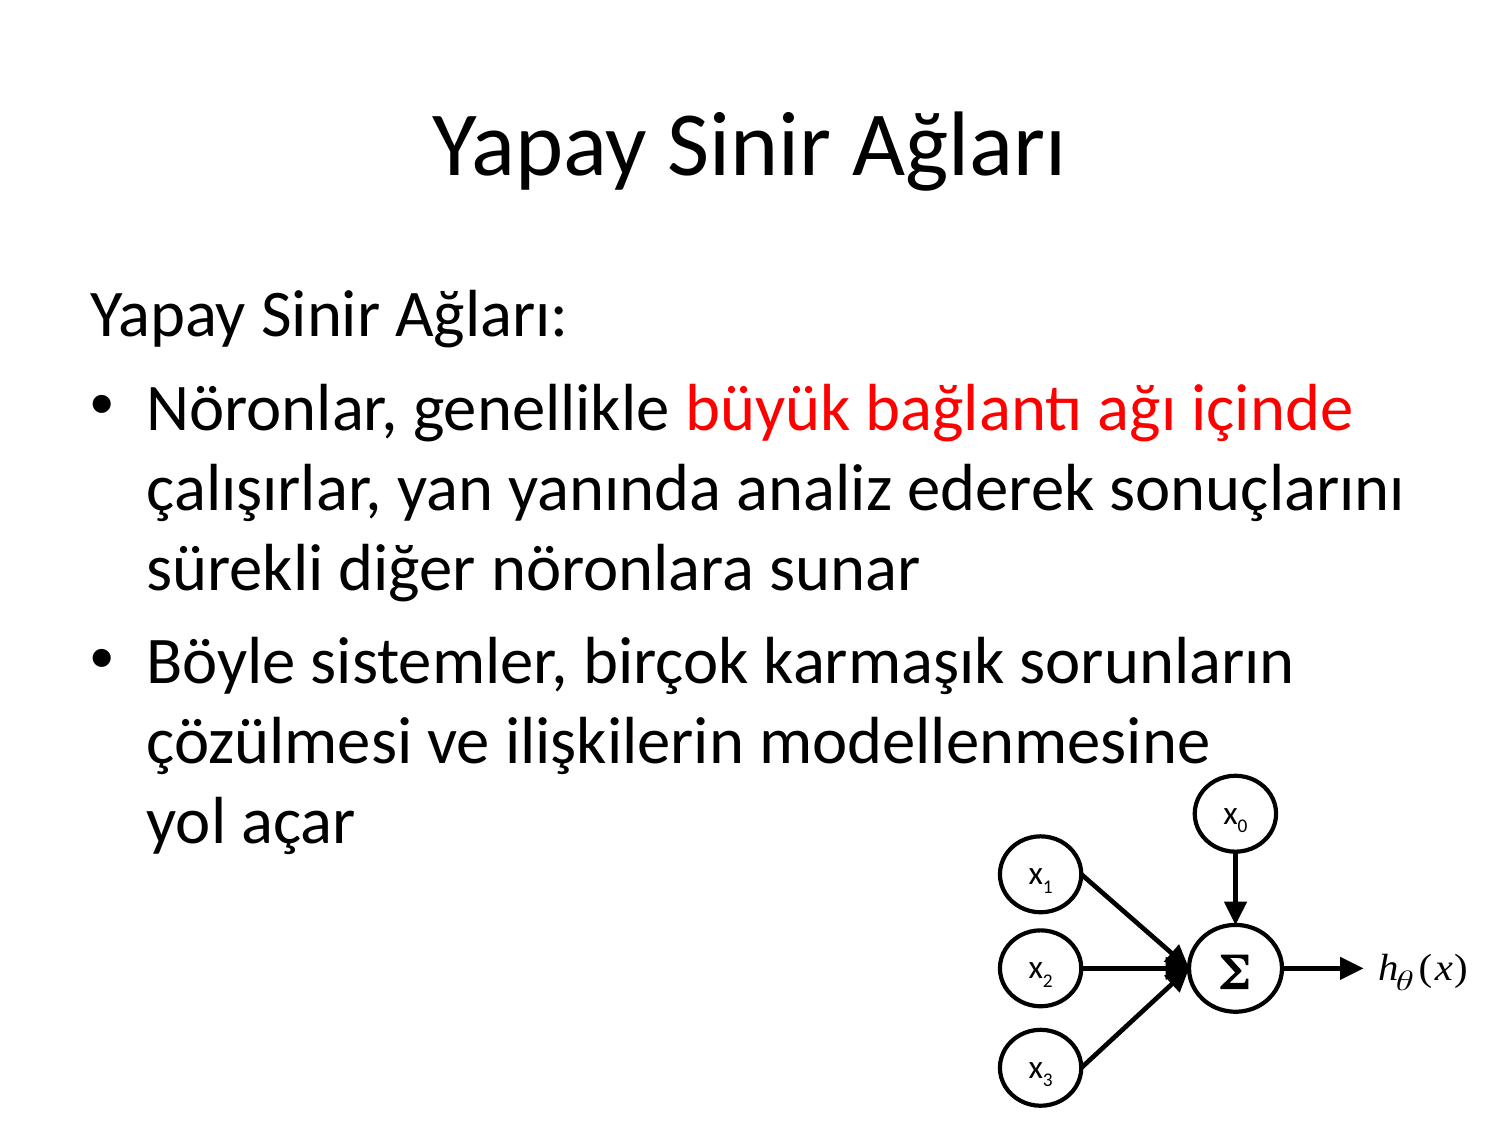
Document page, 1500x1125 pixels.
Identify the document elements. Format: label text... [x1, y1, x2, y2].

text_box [999, 775, 1479, 1106]
title Yapay Sinir Ağları [75, 45, 1425, 233]
list Yapay Sinir Ağları: Nöronlar, genellikle büyük bağlantı ağı içinde çalışırlar, yan yanında analiz ederek sonuçlarını sürekli diğer nöronlara sunar Böyle sistemler, birçok karmaşık sorunların çözülmesi ve ilişkilerin modellenmesine yol açar [75, 262, 1425, 1005]
